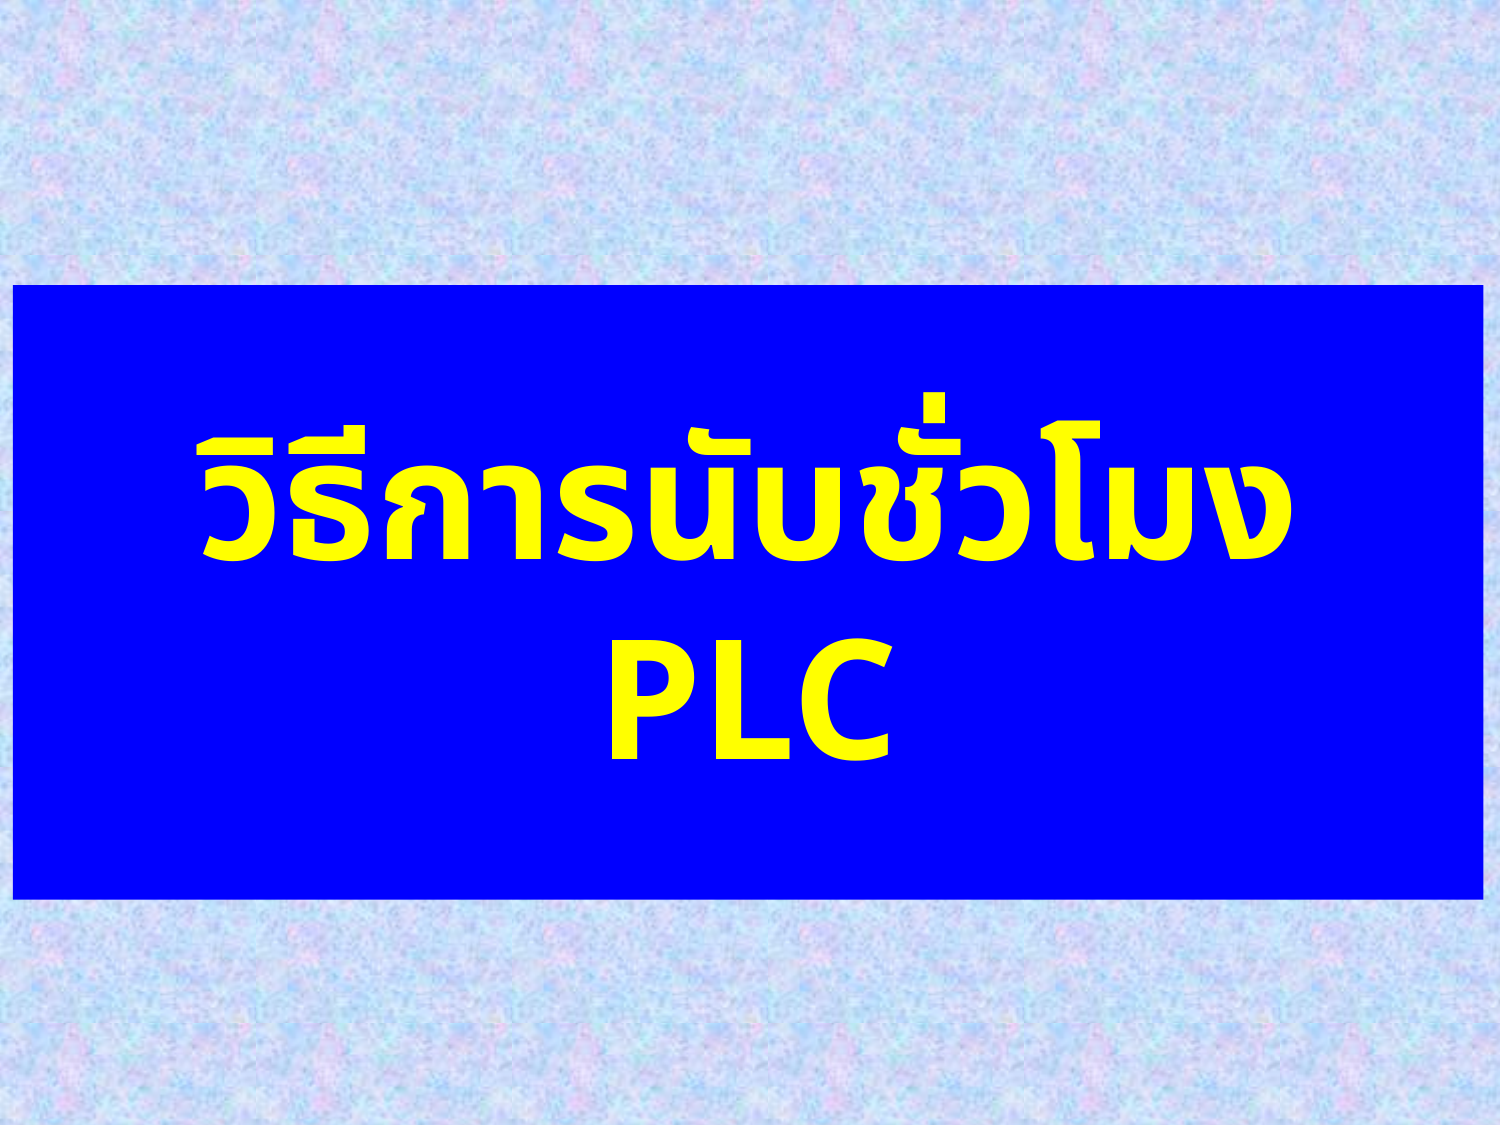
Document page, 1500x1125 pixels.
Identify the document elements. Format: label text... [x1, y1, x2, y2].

text_box วิธีการนับชั่วโมง PLC [12, 285, 1484, 900]
picture [0, 0, 1500, 1125]
